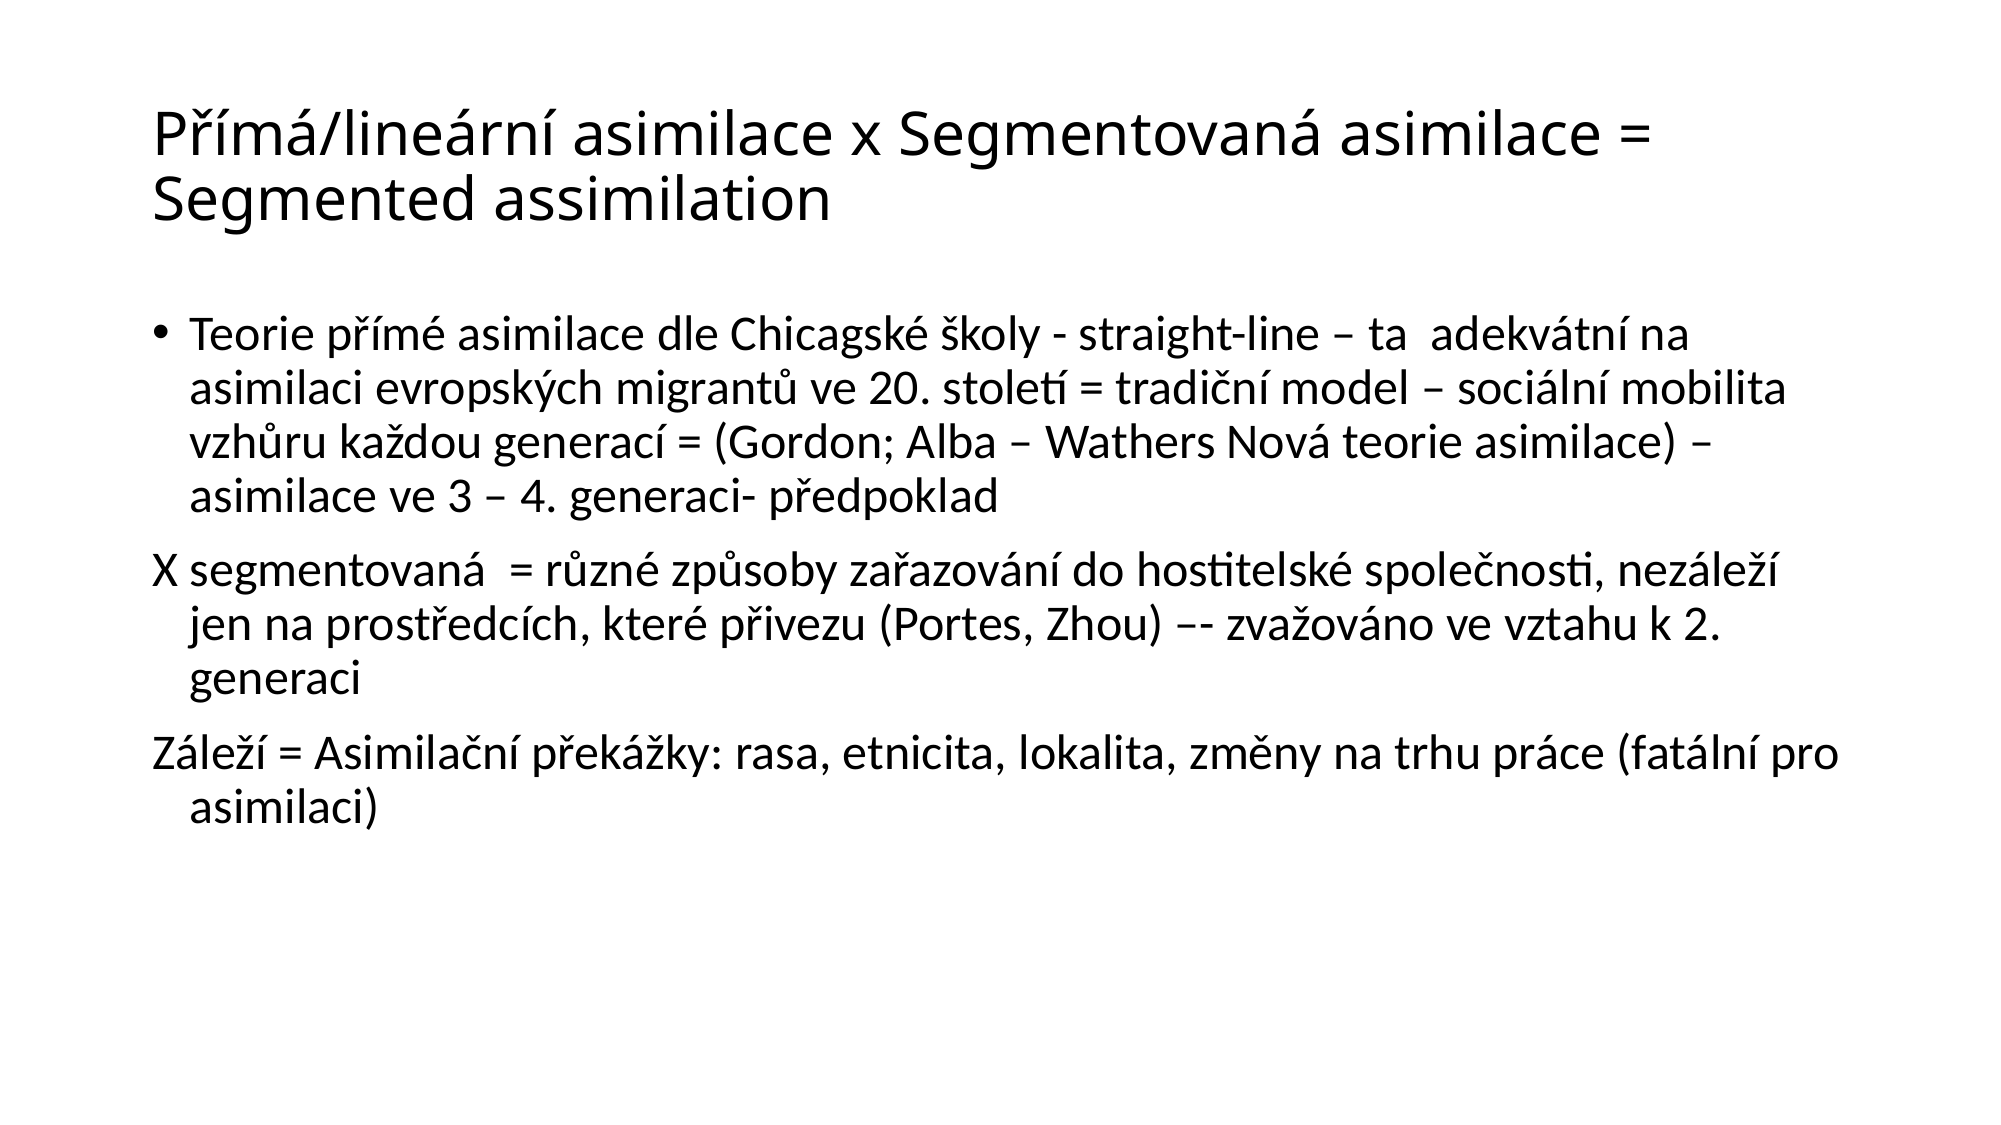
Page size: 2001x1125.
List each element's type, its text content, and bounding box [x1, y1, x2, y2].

title Přímá/lineární asimilace x Segmentovaná asimilace = Segmented assimilation [137, 59, 1863, 278]
list Teorie přímé asimilace dle Chicagské školy - straight-line – ta adekvátní na asimilaci evropských migrantů ve 20. století = tradiční model – sociální mobilita vzhůru každou generací = (Gordon; Alba – Wathers Nová teorie asimilace) – asimilace ve 3 – 4. generaci- předpoklad X segmentovaná = různé způsoby zařazování do hostitelské společnosti, nezáleží jen na prostředcích, které přivezu (Portes, Zhou) –- zvažováno ve vztahu k 2. generaci Záleží = Asimilační překážky: rasa, etnicita, lokalita, změny na trhu práce (fatální pro asimilaci) [137, 299, 1863, 1014]
